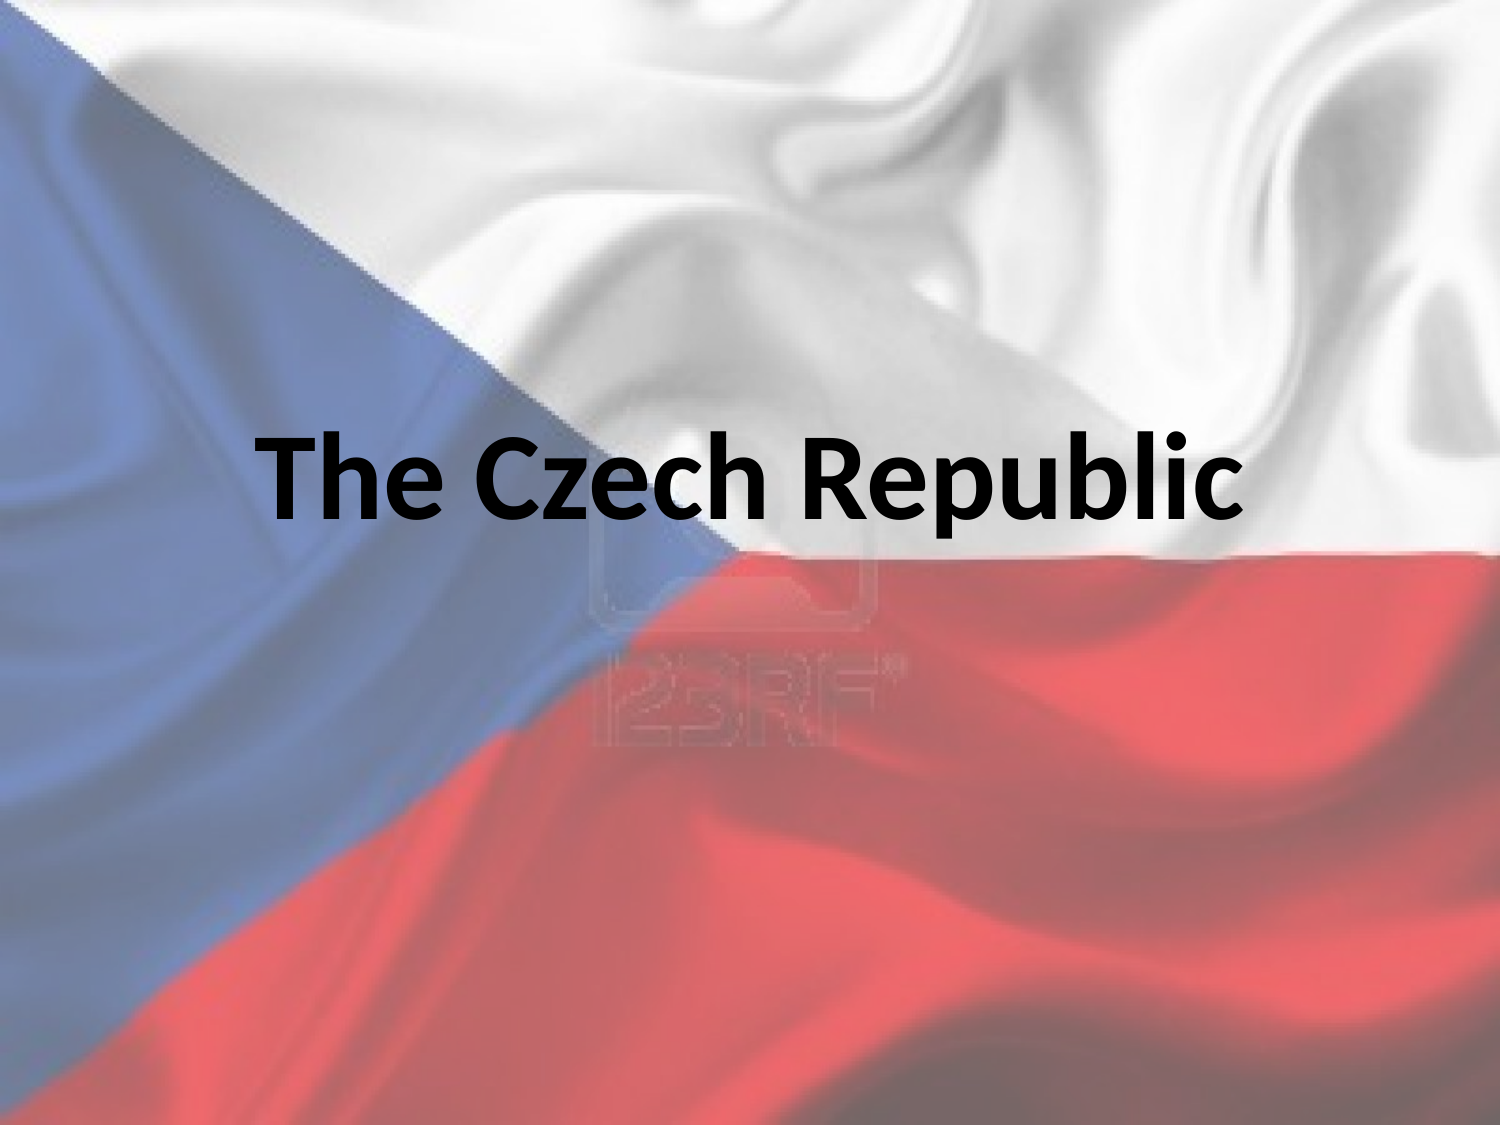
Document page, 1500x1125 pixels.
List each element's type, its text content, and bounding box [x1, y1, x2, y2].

title The Czech Republic [112, 349, 1388, 591]
